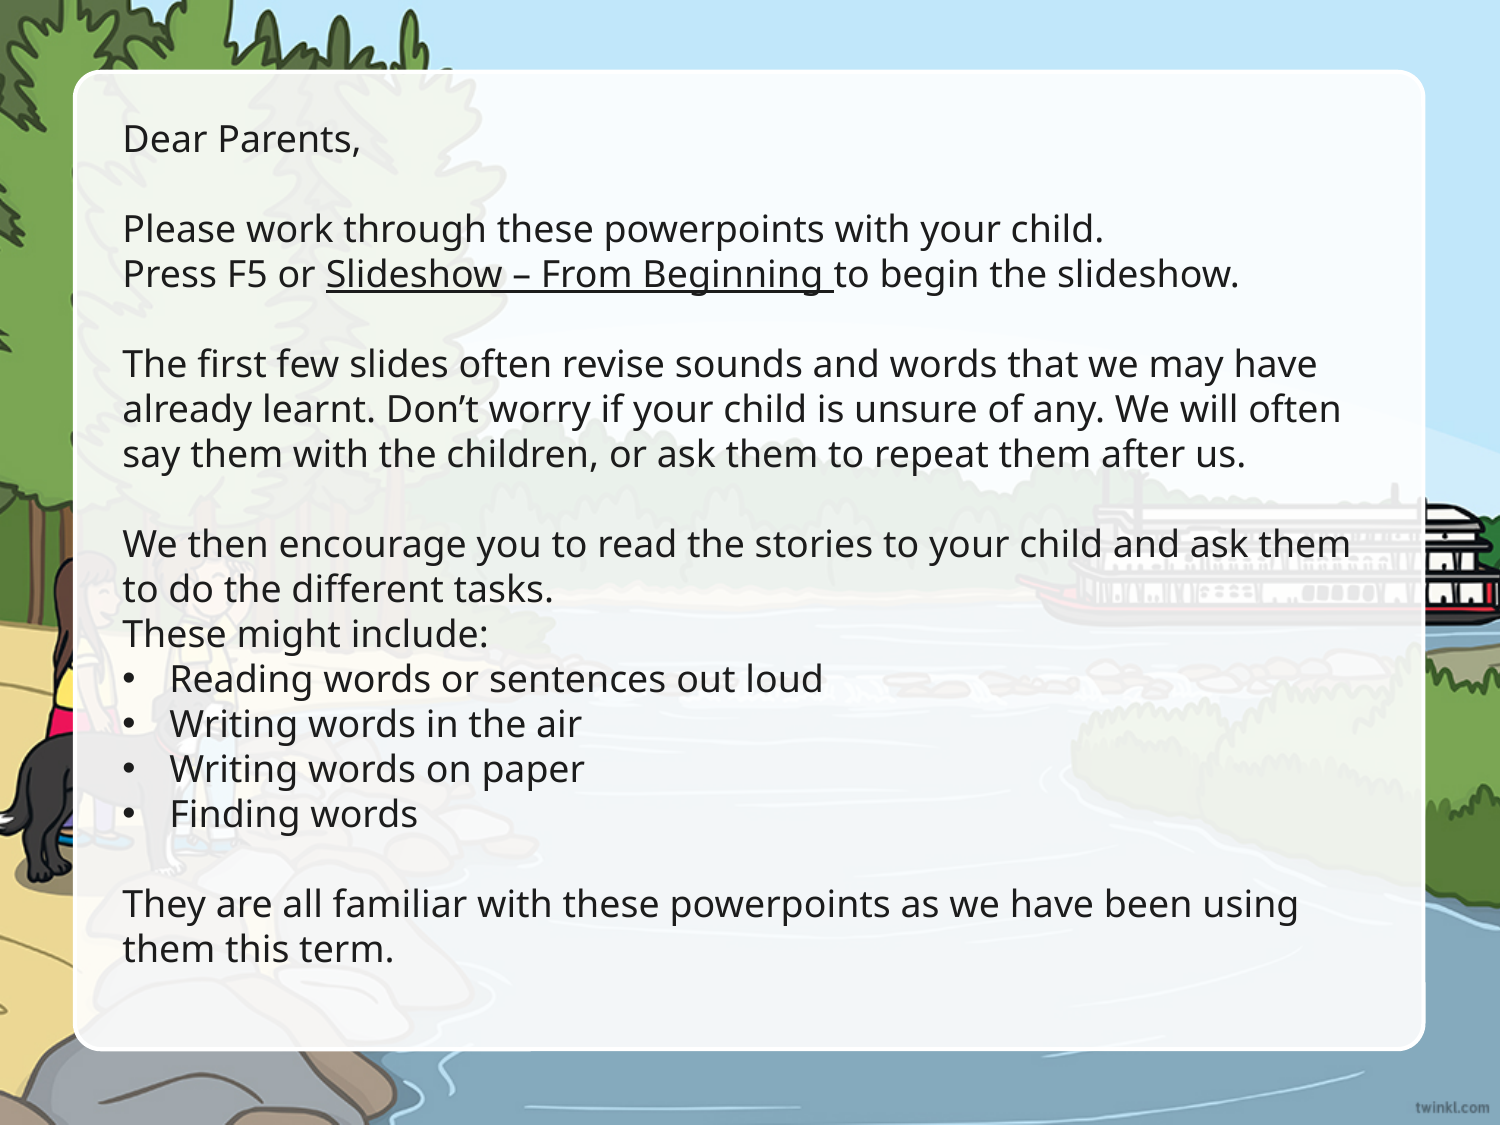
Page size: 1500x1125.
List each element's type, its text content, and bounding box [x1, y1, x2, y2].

picture [0, 0, 1500, 1125]
text_box Dear Parents, Please work through these powerpoints with your child. Press F5 or Slideshow – From Beginning to begin the slideshow. The first few slides often revise sounds and words that we may have already learnt. Don’t worry if your child is unsure of any. We will often say them with the children, or ask them to repeat them after us. We then encourage you to read the stories to your child and ask them to do the different tasks. These might include: Reading words or sentences out loud Writing words in the air Writing words on paper Finding words They are all familiar with these powerpoints as we have been using them this term. [107, 107, 1378, 1068]
